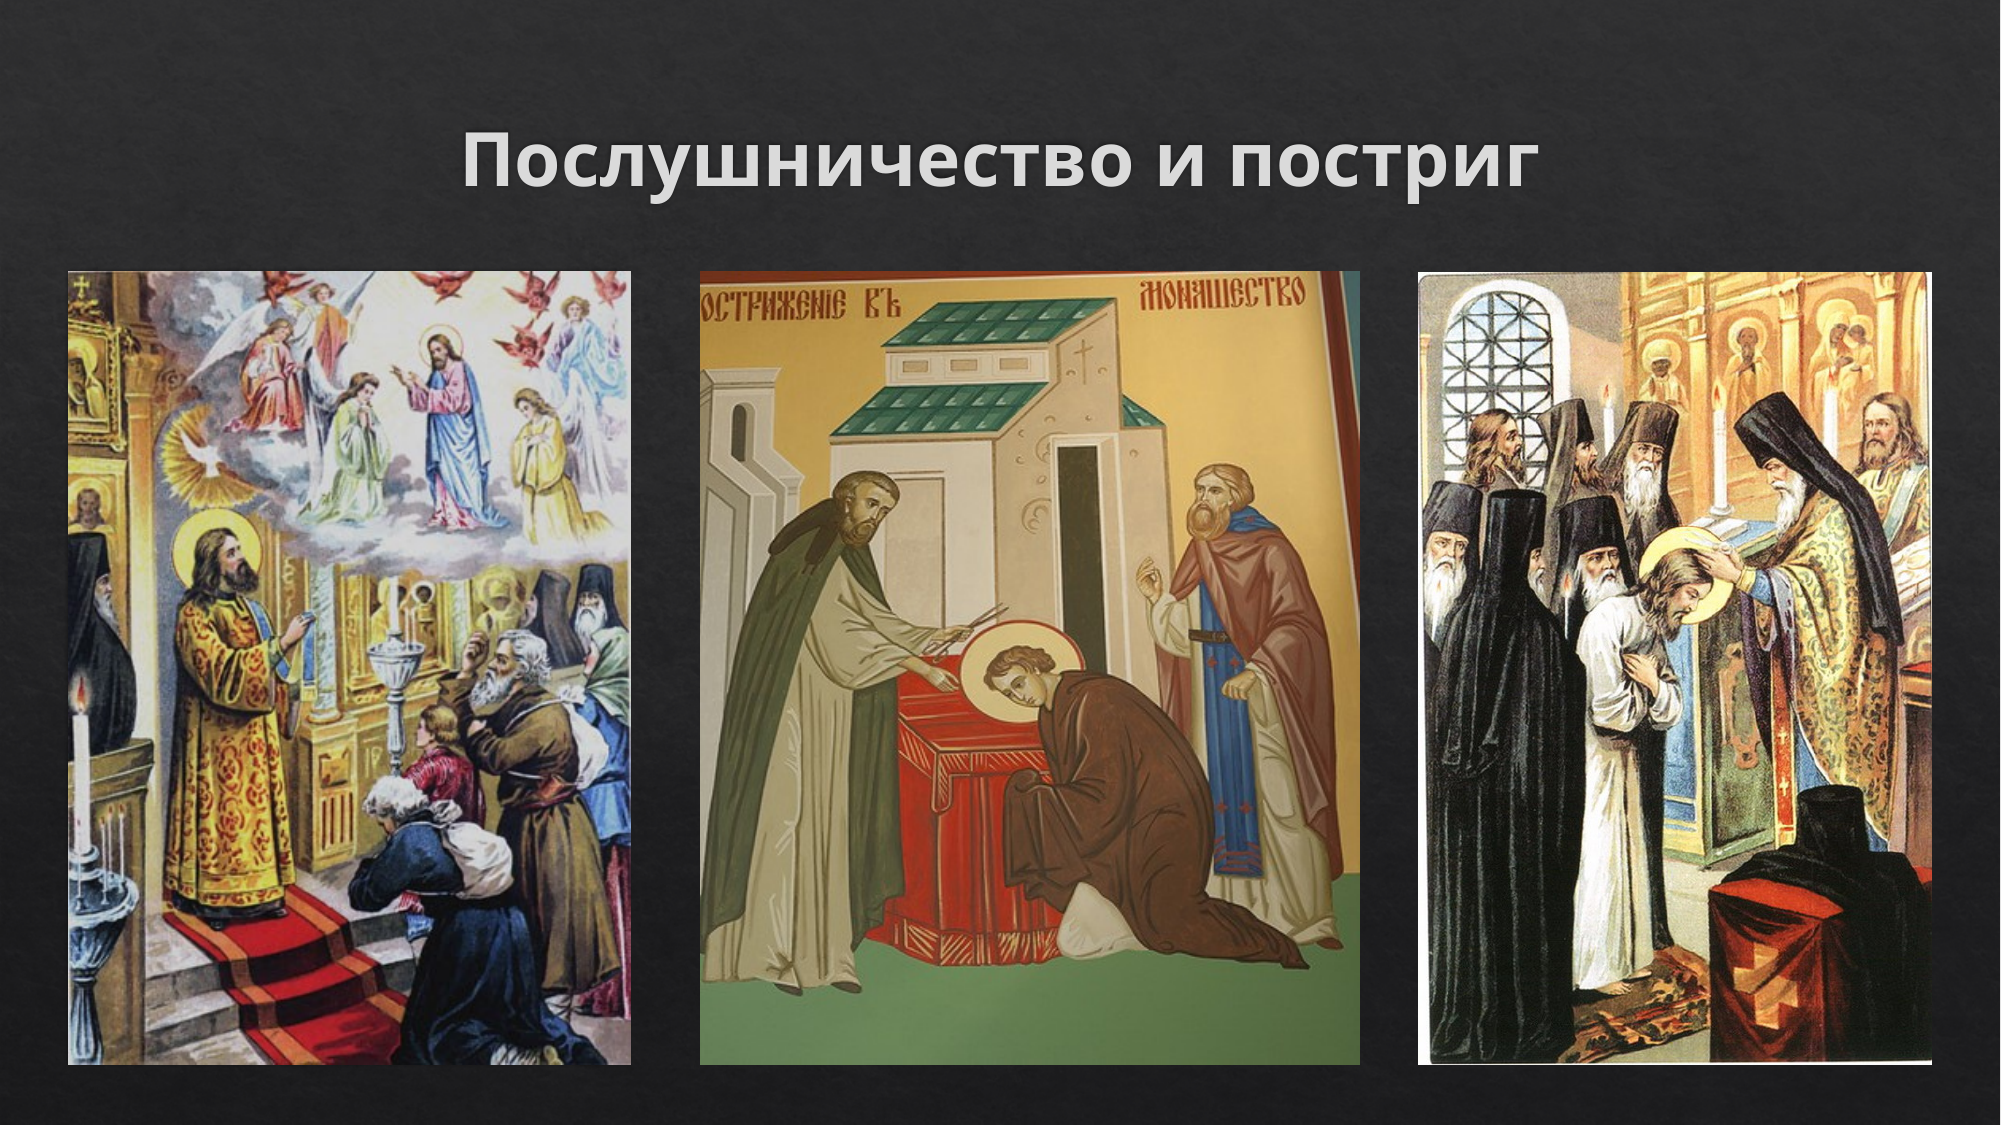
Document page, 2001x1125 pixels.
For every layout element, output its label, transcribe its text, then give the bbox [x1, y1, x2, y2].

picture [699, 271, 1360, 1065]
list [68, 271, 631, 1066]
picture [1418, 271, 1932, 1065]
title Послушничество и постриг [354, 76, 1646, 236]
